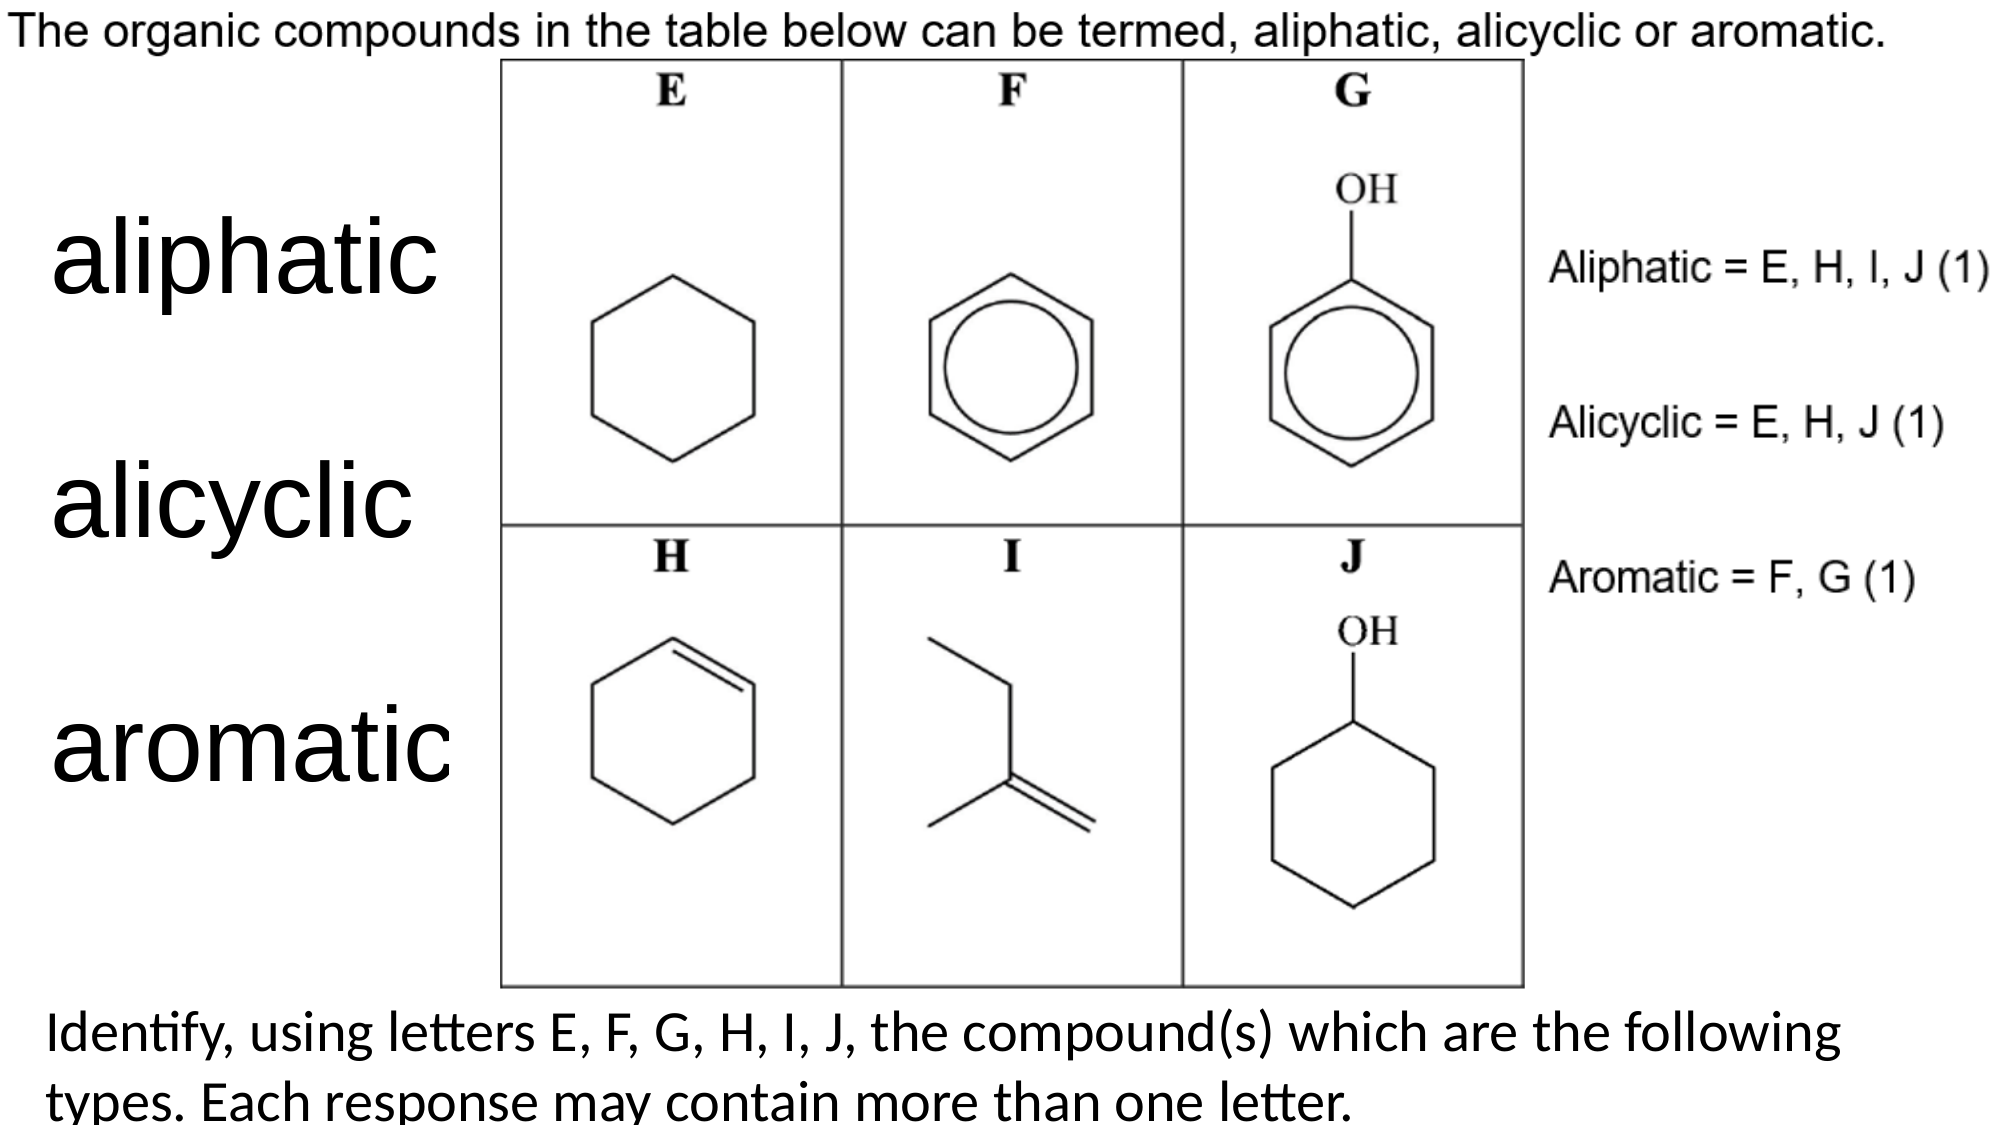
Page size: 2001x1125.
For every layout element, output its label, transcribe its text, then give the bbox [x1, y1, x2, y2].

picture [0, 0, 2000, 998]
text_box Identify, using letters E, F, G, H, I, J, the compound(s) which are the following types. Each response may contain more than one letter. [30, 998, 2000, 1125]
